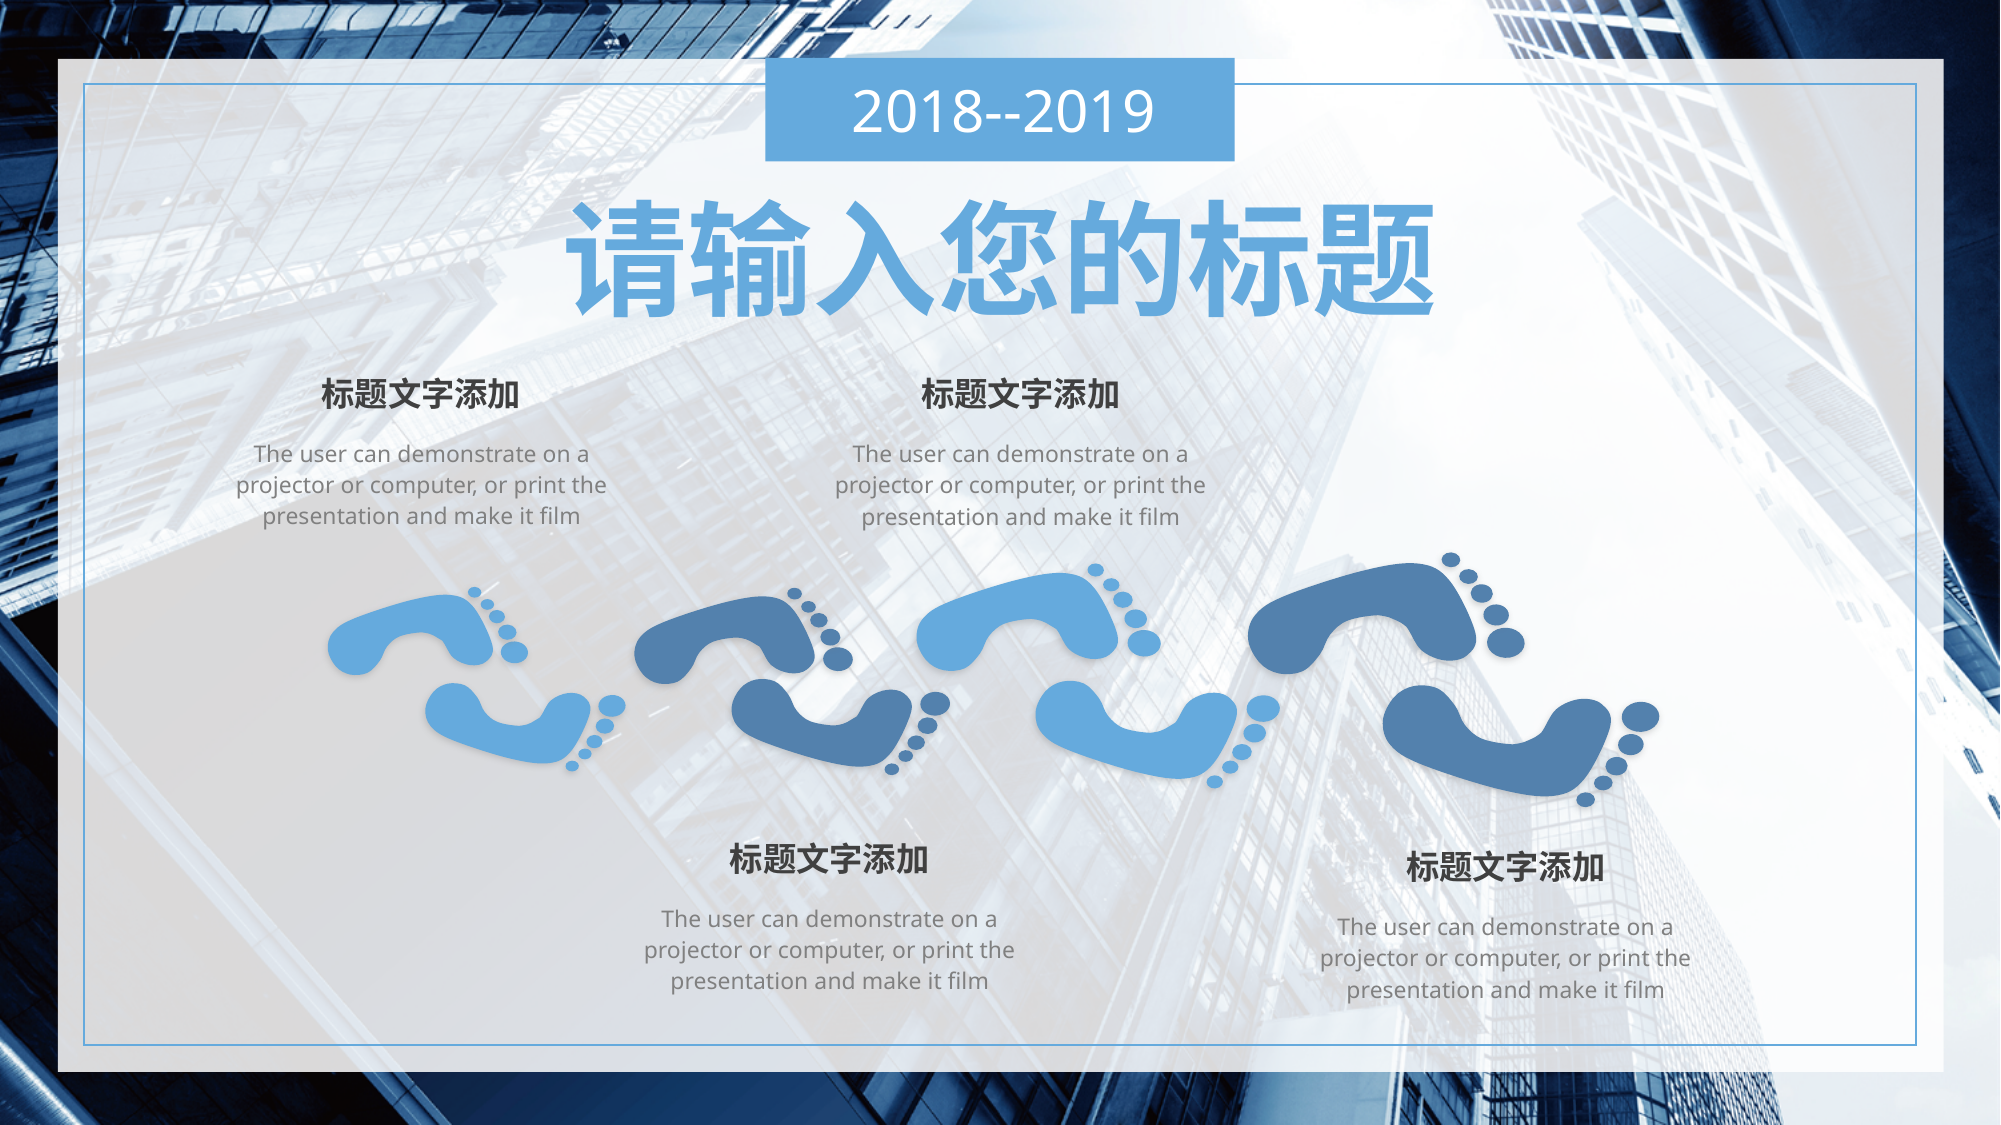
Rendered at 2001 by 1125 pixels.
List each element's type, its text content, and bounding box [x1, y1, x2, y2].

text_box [1276, 839, 1736, 1026]
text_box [469, 624, 588, 821]
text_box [372, 552, 490, 735]
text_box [780, 614, 909, 830]
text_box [970, 553, 1114, 744]
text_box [1444, 603, 1607, 839]
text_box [682, 533, 811, 749]
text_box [1089, 608, 1233, 849]
text_box 请输入您的标题 [547, 173, 1453, 339]
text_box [599, 830, 1060, 1017]
picture [0, 0, 2000, 1125]
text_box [191, 365, 652, 552]
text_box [1309, 483, 1472, 756]
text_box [791, 365, 1251, 553]
